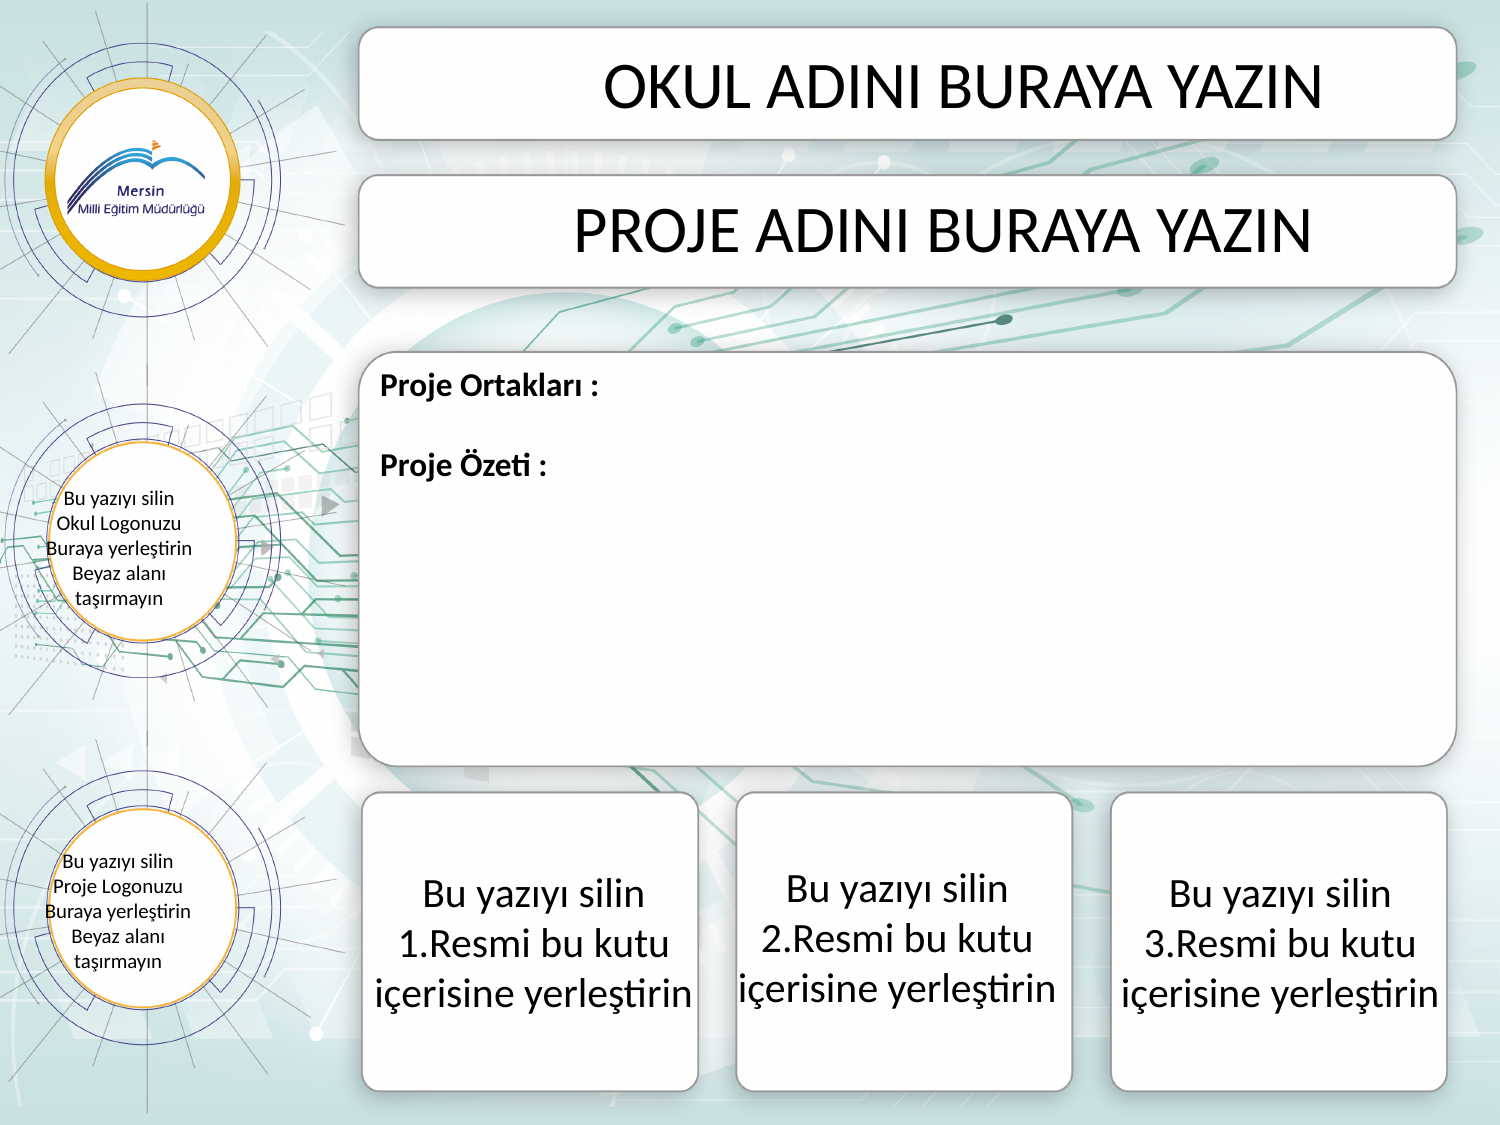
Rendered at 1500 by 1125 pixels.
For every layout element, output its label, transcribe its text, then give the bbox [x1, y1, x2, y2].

text_box Bu yazıyı silin 3.Resmi bu kutu içerisine yerleştirin [1105, 858, 1455, 1024]
text_box Bu yazıyı silin 1.Resmi bu kutu içerisine yerleştirin [359, 858, 709, 1024]
text_box PROJE ADINI BURAYA YAZIN [558, 178, 1329, 274]
text_box OKUL ADINI BURAYA YAZIN [588, 34, 1341, 130]
picture [0, 0, 1500, 1125]
text_box Bu yazıyı silin Proje Logonuzu Buraya yerleştirin Beyaz alanı taşırmayın [29, 840, 207, 981]
text_box Proje Ortakları : Proje Özeti : [365, 356, 1453, 876]
text_box Bu yazıyı silin 2.Resmi bu kutu içerisine yerleştirin [722, 852, 1072, 1018]
text_box Bu yazıyı silin Okul Logonuzu Buraya yerleştirin Beyaz alanı taşırmayın [30, 477, 208, 618]
